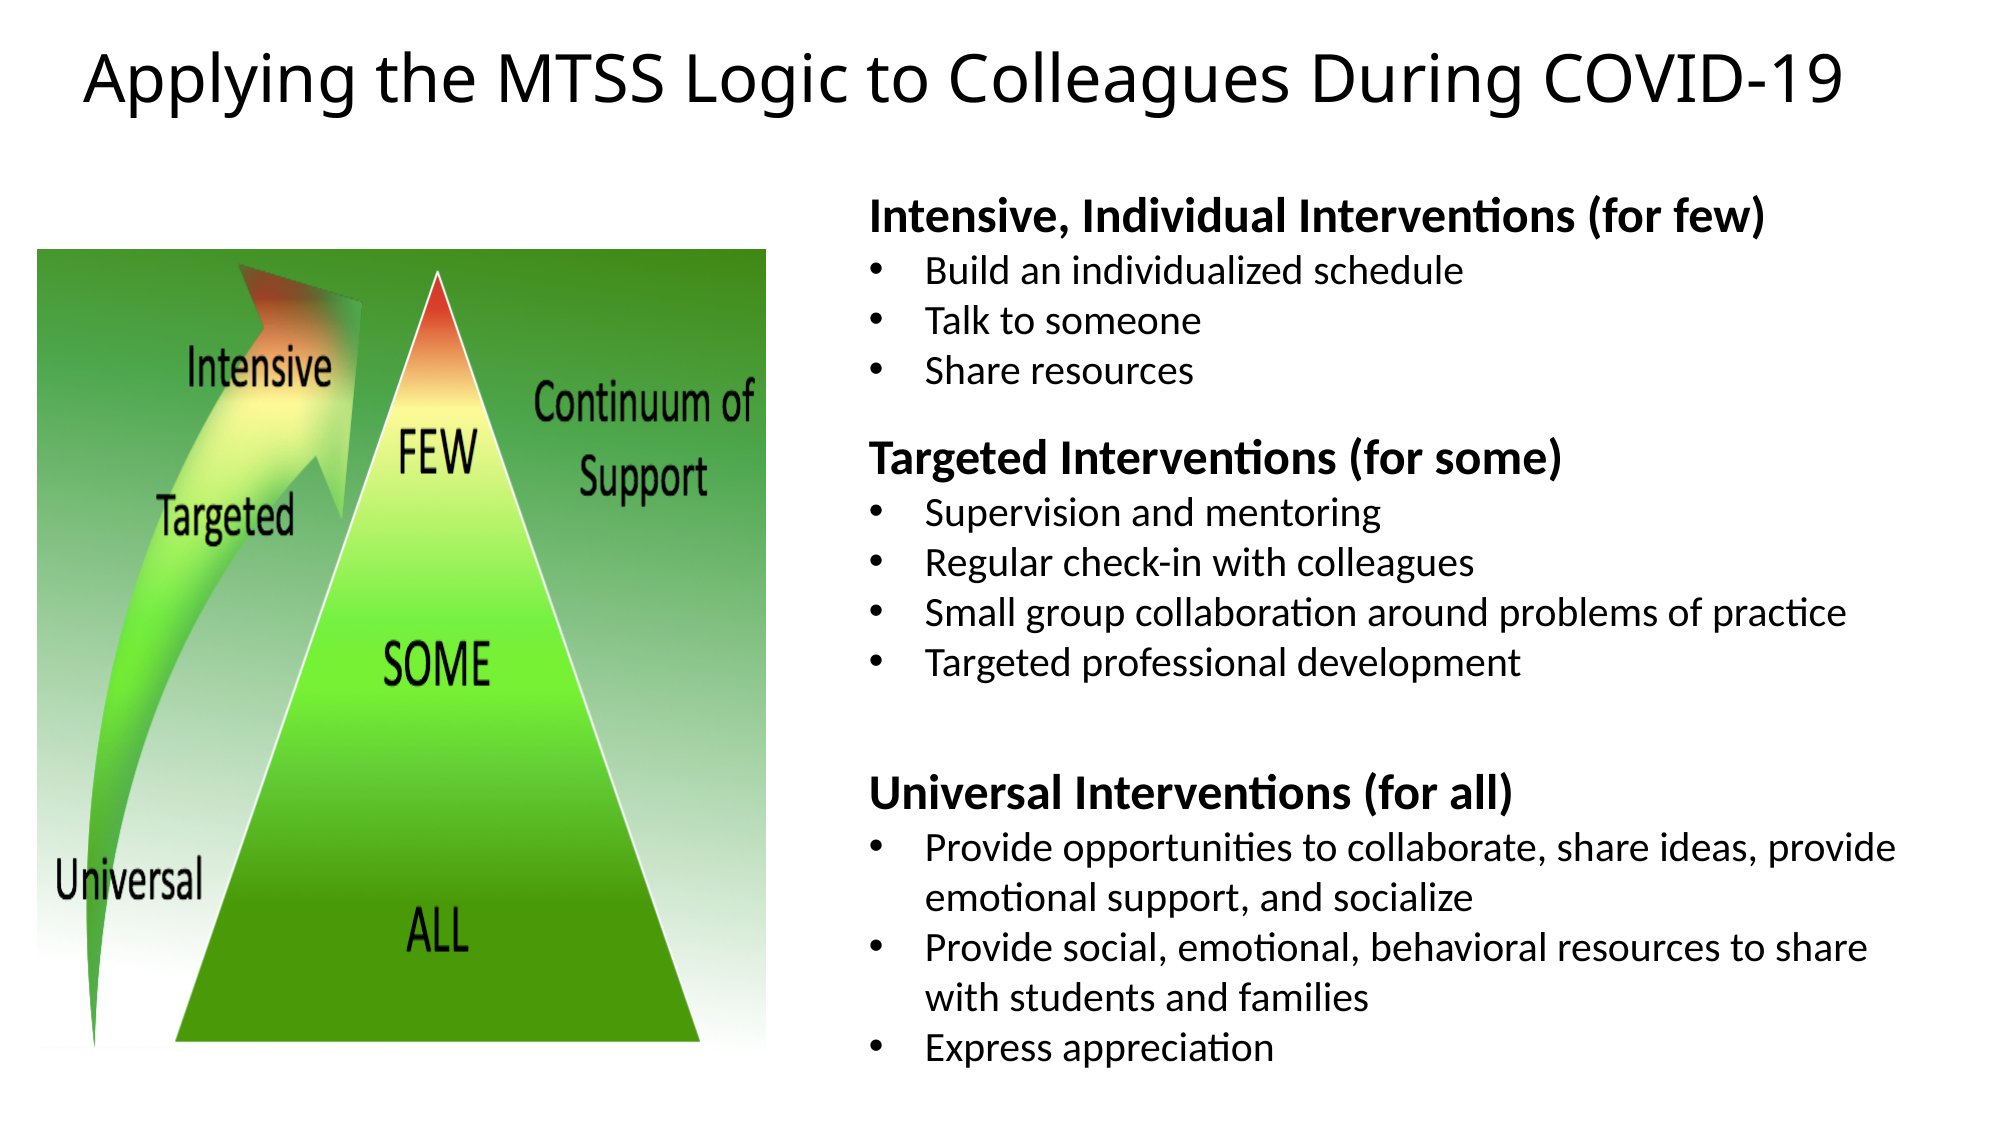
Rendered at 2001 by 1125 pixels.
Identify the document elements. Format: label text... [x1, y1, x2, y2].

text_box Universal Interventions (for all) Provide opportunities to collaborate, share ideas, provide emotional support, and socialize Provide social, emotional, behavioral resources to share with students and families Express appreciation [853, 752, 1963, 1088]
text_box Intensive, Individual Interventions (for few) Build an individualized schedule Talk to someone Share resources [853, 175, 1821, 398]
picture [37, 249, 766, 1050]
title Applying the MTSS Logic to Colleagues During COVID-19 [68, 37, 1927, 155]
text_box Targeted Interventions (for some) Supervision and mentoring Regular check-in with colleagues Small group collaboration around problems of practice Targeted professional development [853, 417, 1927, 600]
